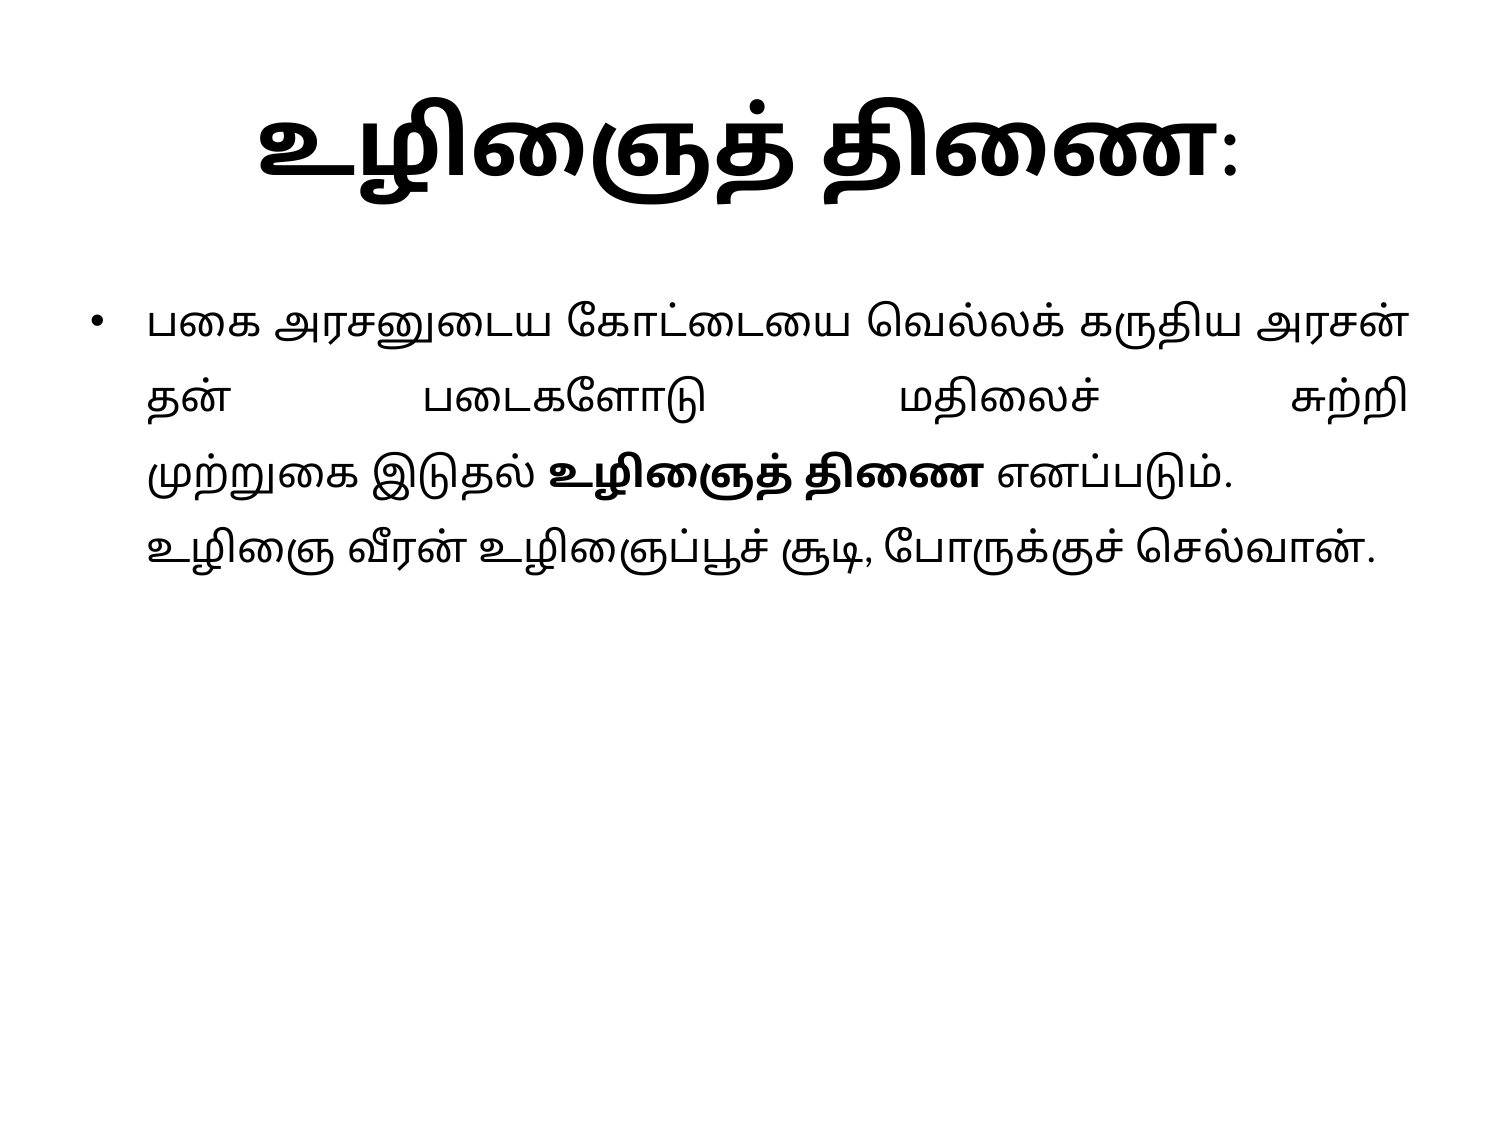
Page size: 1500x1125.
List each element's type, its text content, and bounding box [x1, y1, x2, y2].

list பகை அரசனுடைய கோட்டையை வெல்லக் கருதிய அரசன் தன் படைகளோடு மதிலைச் சுற்றி முற்றுகை இடுதல் உழிஞைத் திணை எனப்படும். உழிஞை வீரன் உழிஞைப்பூச் சூடி, போருக்குச் செல்வான். [75, 262, 1425, 1005]
title உழிஞைத் திணை: [75, 45, 1425, 233]
